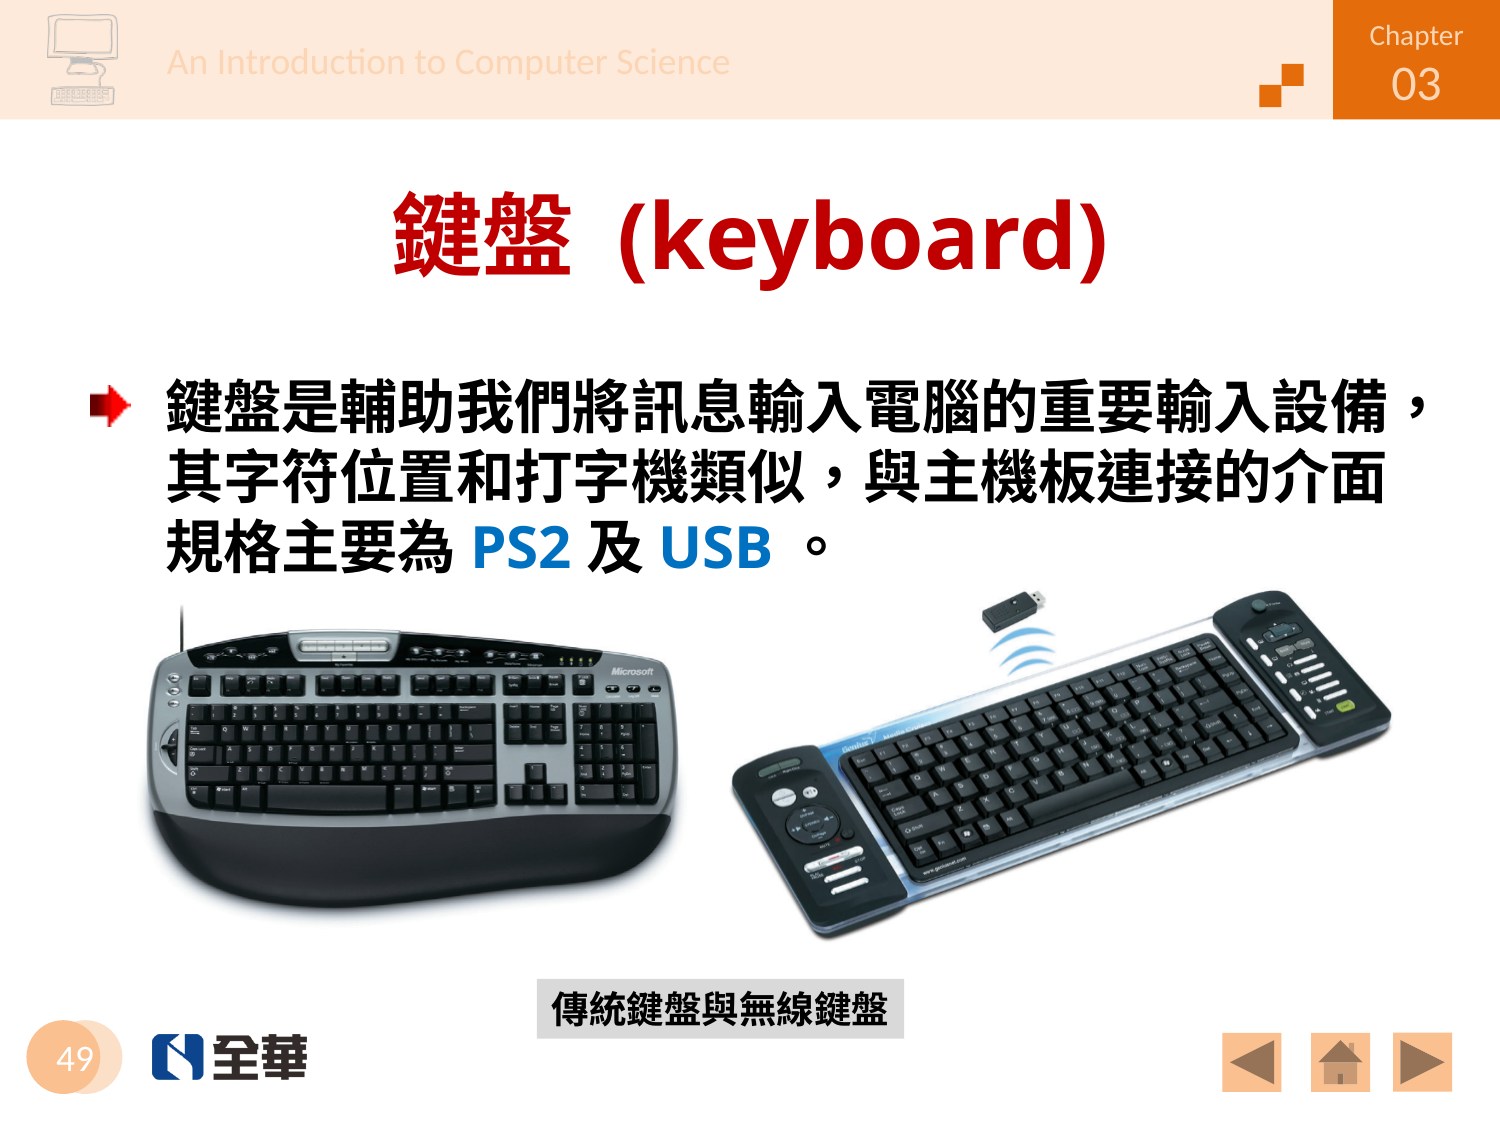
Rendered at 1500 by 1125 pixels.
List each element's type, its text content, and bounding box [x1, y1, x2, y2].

picture [90, 385, 131, 427]
title 鍵盤 (keyboard) [75, 138, 1425, 327]
picture [47, 14, 118, 106]
picture [152, 1034, 307, 1080]
text_box 傳統鍵盤與無線鍵盤 [536, 978, 905, 1039]
picture [136, 587, 693, 943]
picture [705, 568, 1403, 961]
list 鍵盤是輔助我們將訊息輸入電腦的重要輸入設備，其字符位置和打字機類似，與主機板連接的介面規格主要為PS2及USB。 [75, 363, 1425, 1005]
